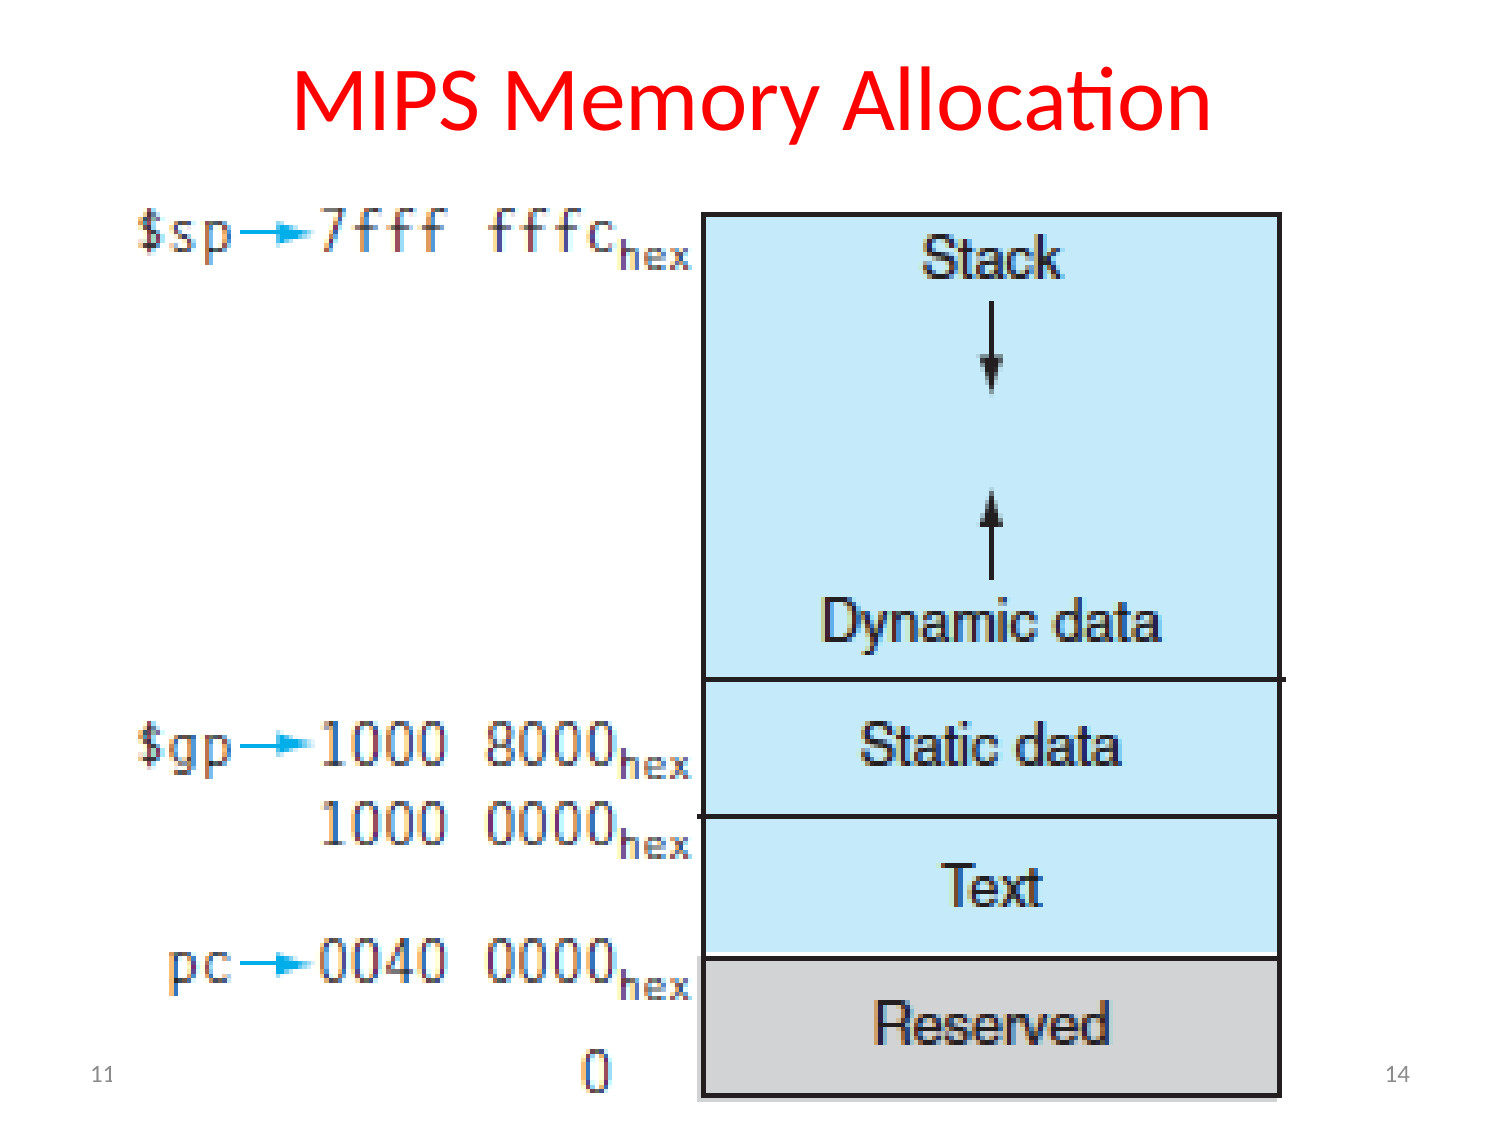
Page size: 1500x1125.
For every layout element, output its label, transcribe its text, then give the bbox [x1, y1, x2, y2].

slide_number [75, 1042, 106, 1103]
picture [111, 185, 1309, 1125]
slide_number 14 [1313, 1042, 1425, 1103]
title MIPS Memory Allocation [77, 0, 1428, 188]
